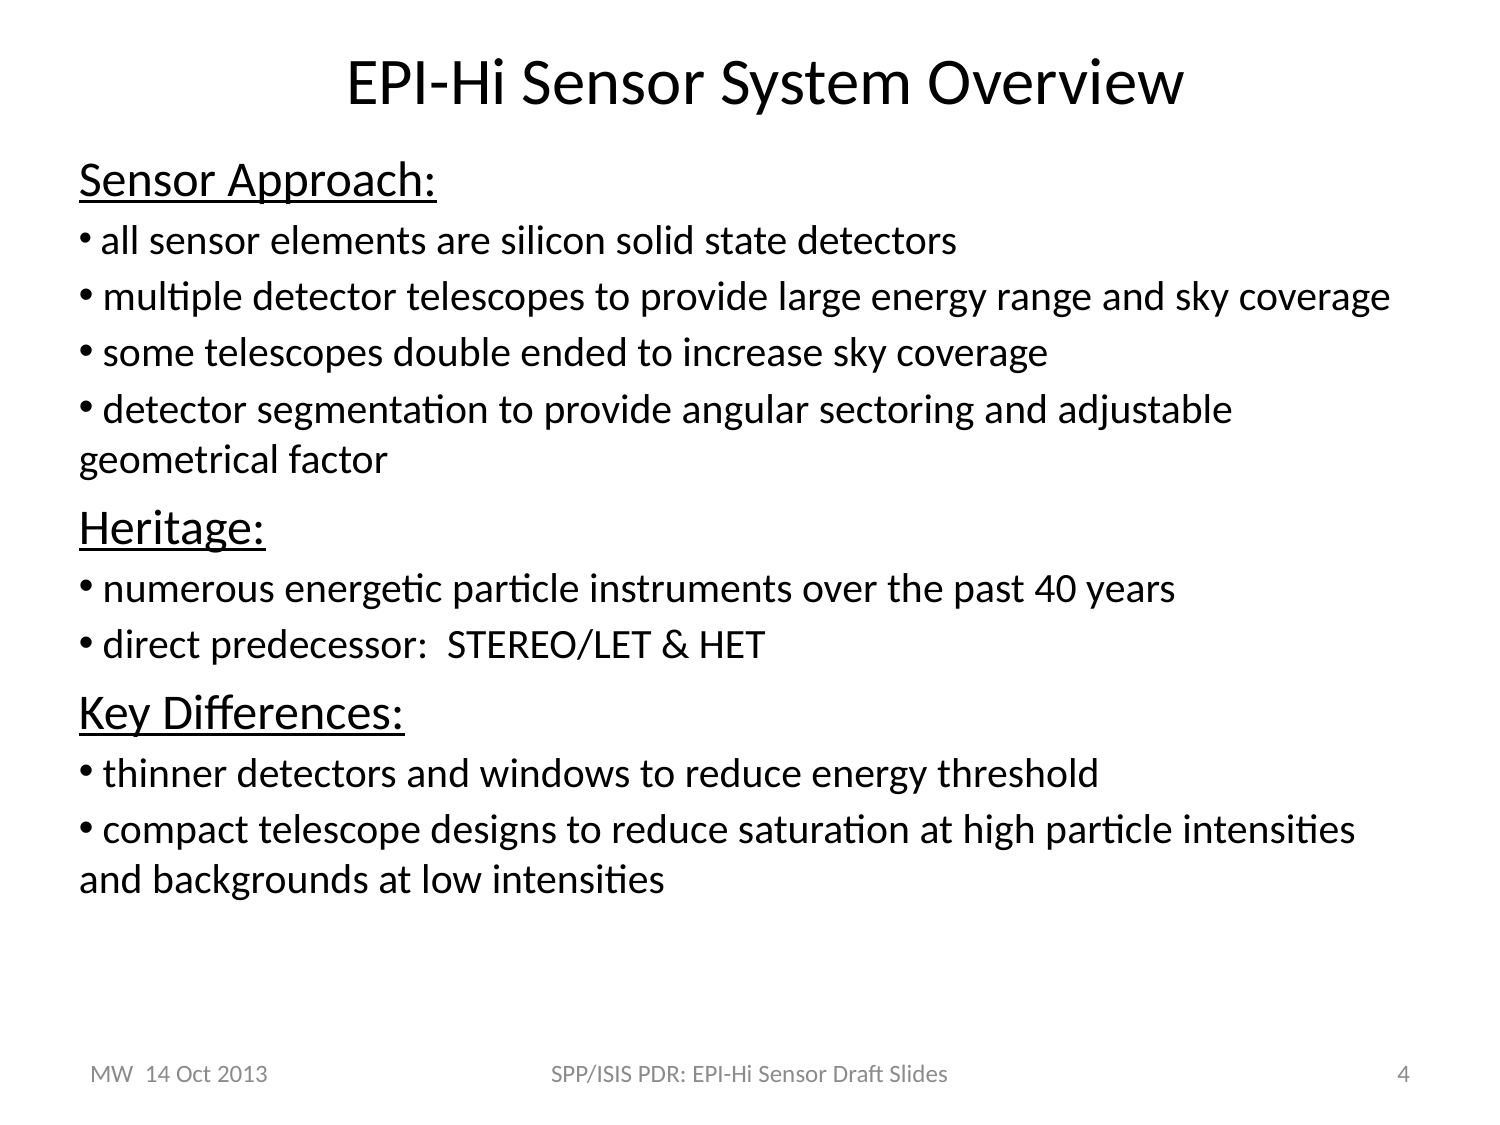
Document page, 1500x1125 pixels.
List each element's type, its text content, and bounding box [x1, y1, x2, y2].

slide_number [75, 1042, 425, 1103]
footer SPP/ISIS PDR: EPI-Hi Sensor Draft Slides [512, 1042, 988, 1103]
text_box EPI-Hi Sensor System Overview [91, 30, 1441, 126]
text_box Sensor Approach: all sensor elements are silicon solid state detectors multiple detector telescopes to provide large energy range and sky coverage some telescopes double ended to increase sky coverage detector segmentation to provide angular sectoring and adjustable geometrical factor Heritage: numerous energetic particle instruments over the past 40 years direct predecessor: STEREO/LET & HET Key Differences: thinner detectors and windows to reduce energy threshold compact telescope designs to reduce saturation at high particle intensities and backgrounds at low intensities [63, 139, 1441, 910]
slide_number 4 [1074, 1042, 1425, 1103]
